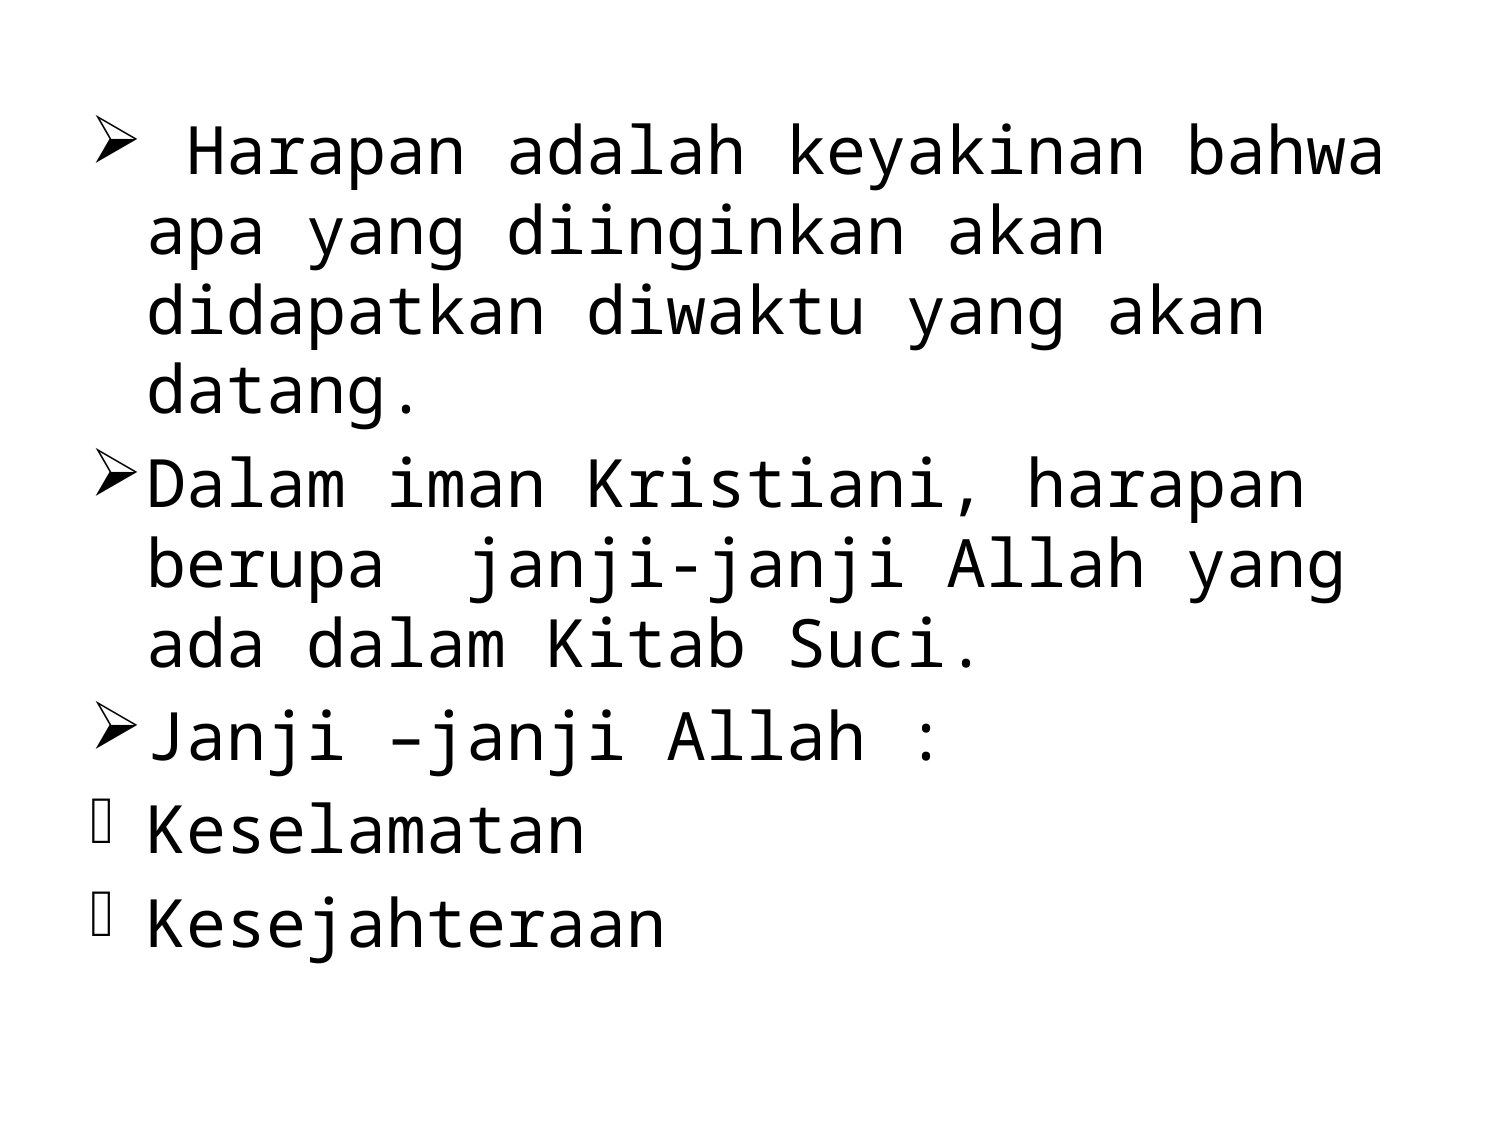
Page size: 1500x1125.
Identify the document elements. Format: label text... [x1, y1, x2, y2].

list Harapan adalah keyakinan bahwa apa yang diinginkan akan didapatkan diwaktu yang akan datang. Dalam iman Kristiani, harapan berupa janji-janji Allah yang ada dalam Kitab Suci. Janji –janji Allah : Keselamatan Kesejahteraan [75, 99, 1425, 1005]
